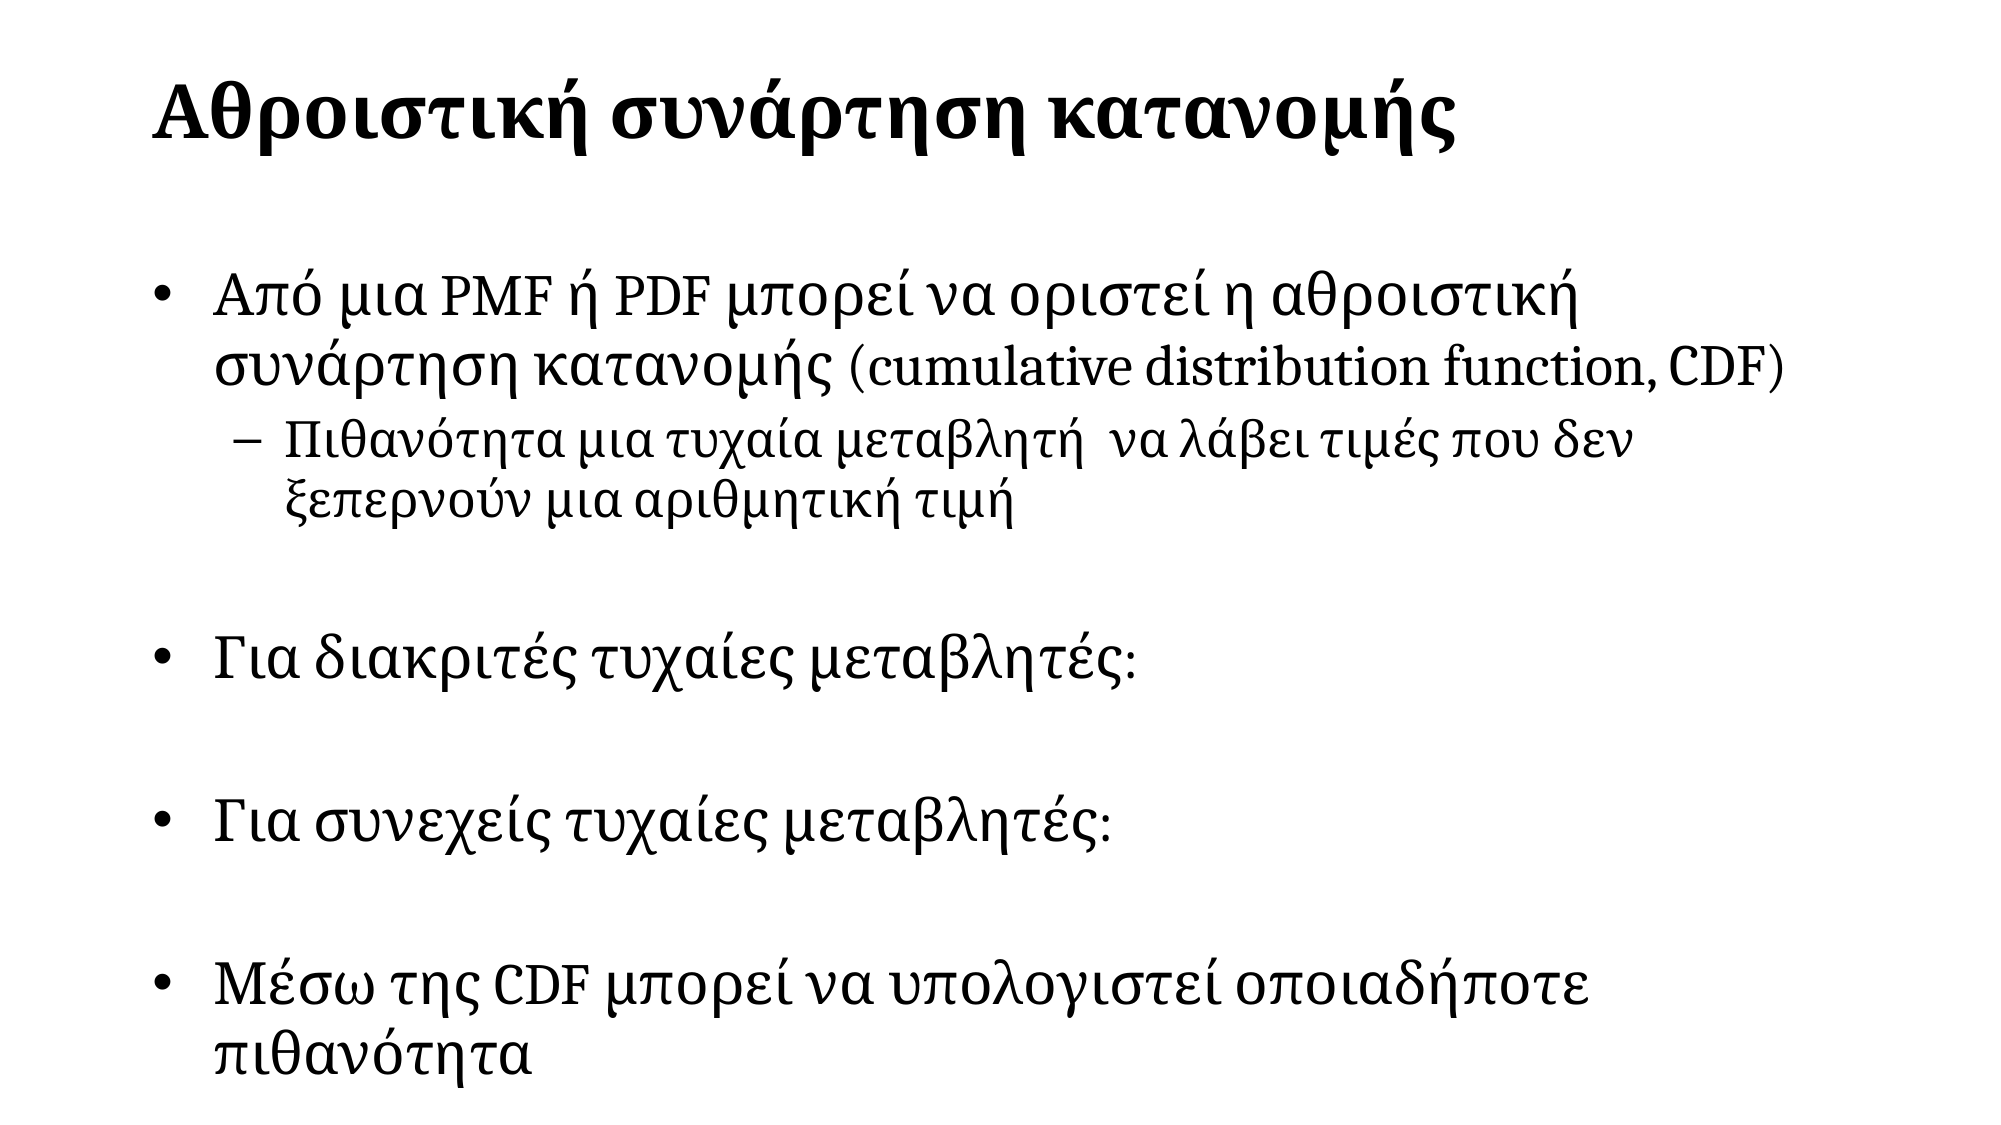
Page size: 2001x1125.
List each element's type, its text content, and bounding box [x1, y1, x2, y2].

title Αθροιστική συνάρτηση κατανομής [137, 0, 1863, 218]
